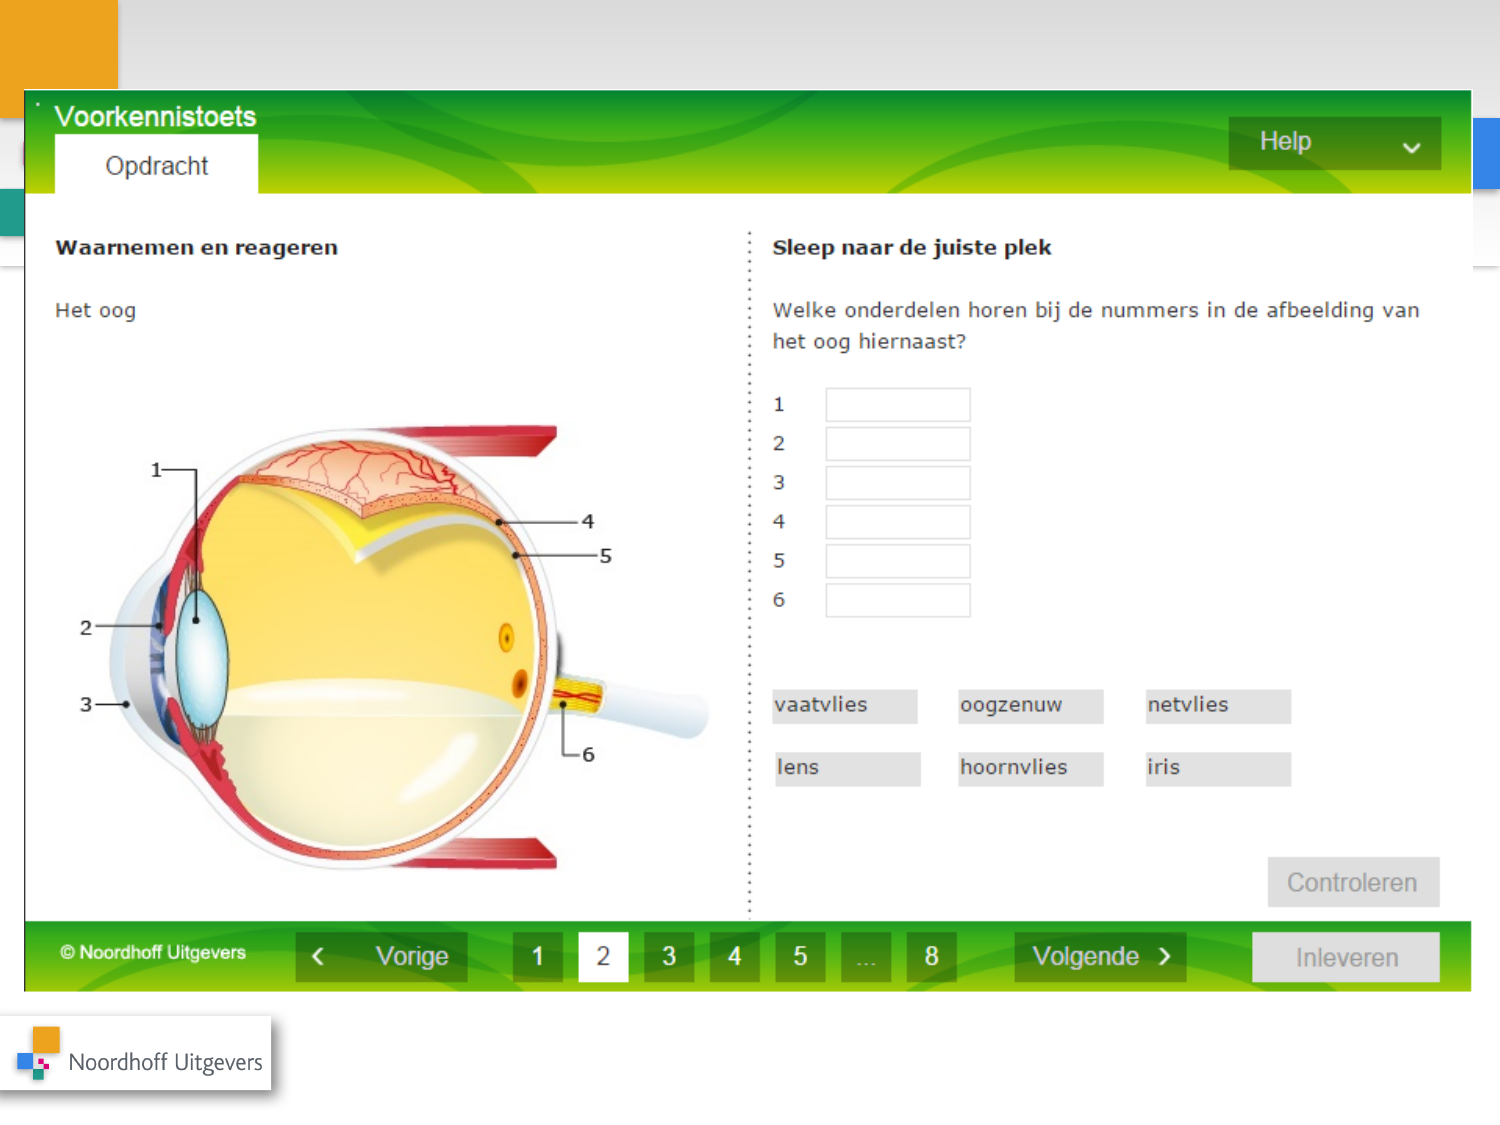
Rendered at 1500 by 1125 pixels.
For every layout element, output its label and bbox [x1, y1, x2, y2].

picture [23, 89, 1473, 995]
picture [70, 1052, 262, 1076]
